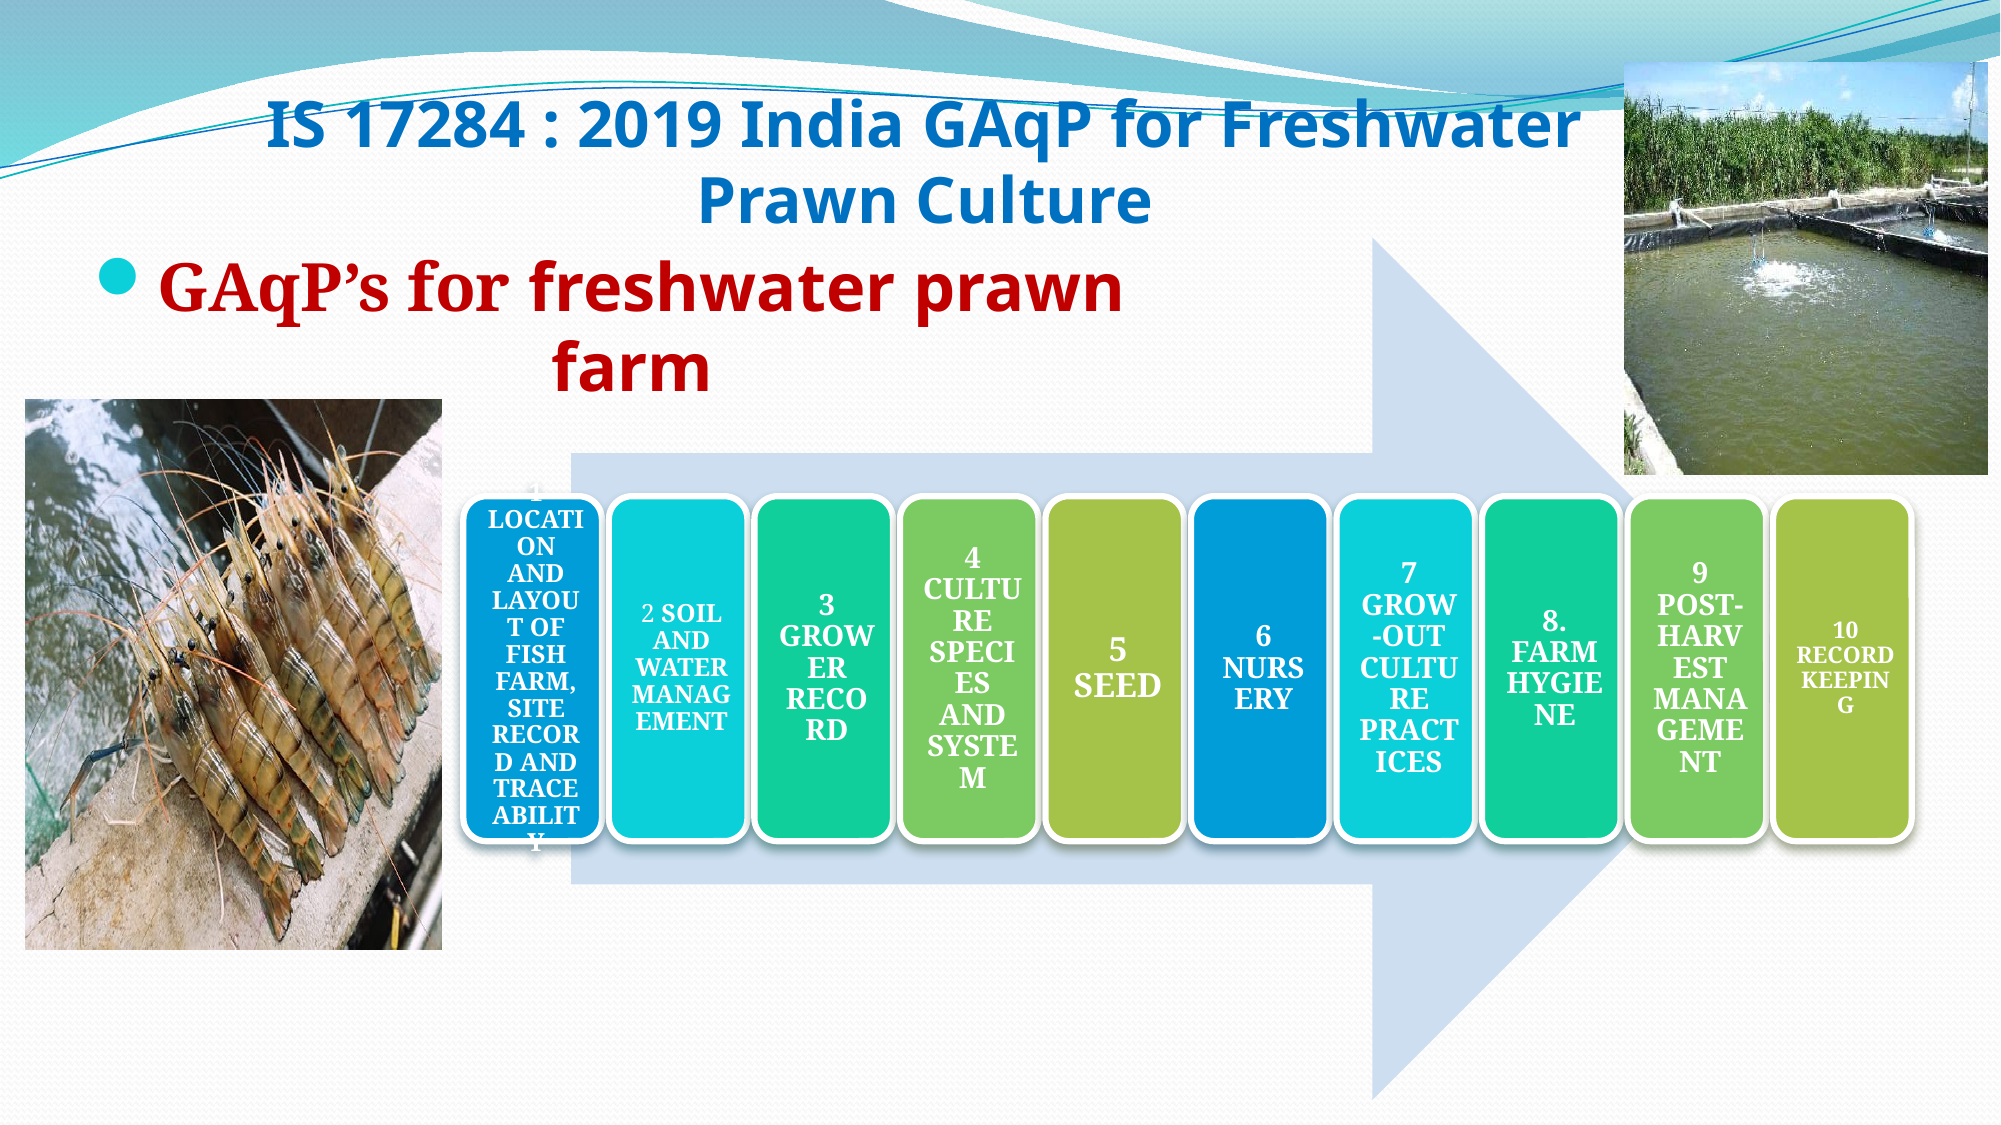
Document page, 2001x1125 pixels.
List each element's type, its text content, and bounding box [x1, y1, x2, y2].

picture [25, 399, 442, 951]
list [462, 237, 1913, 1101]
picture [1624, 62, 1988, 476]
title IS 17284 : 2019 India GAqP for Freshwater Prawn Culture [187, 75, 1617, 237]
list GAqP’s for freshwater prawn farm [62, 237, 462, 364]
